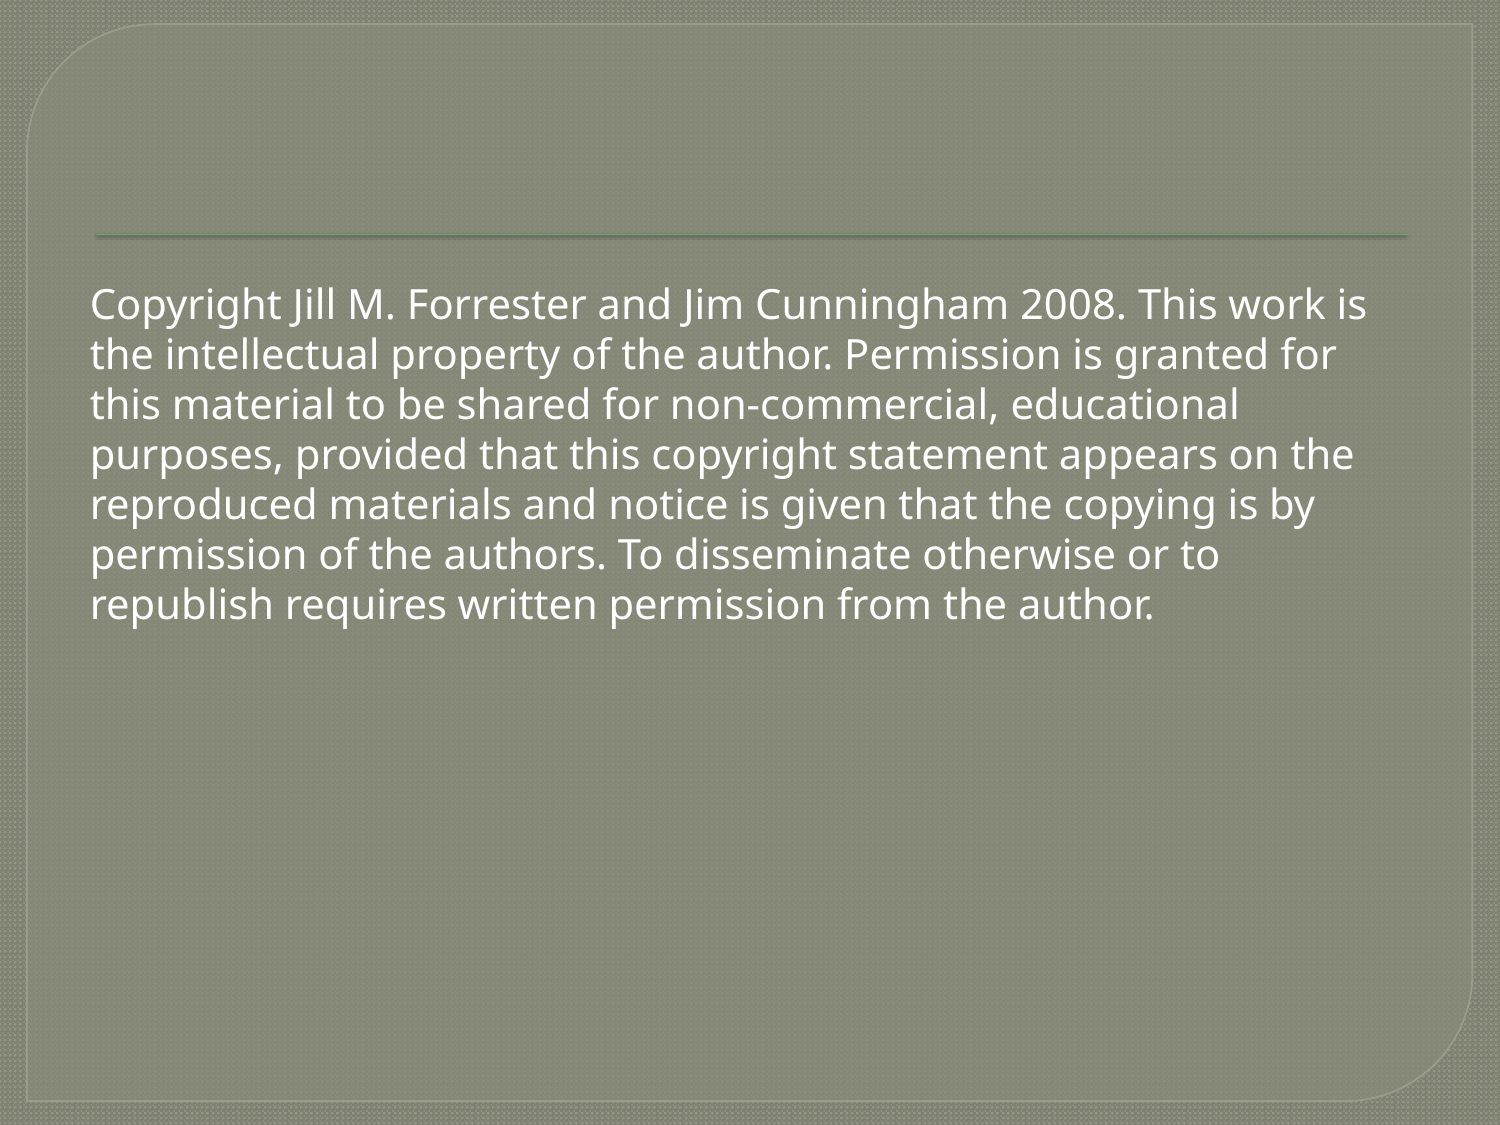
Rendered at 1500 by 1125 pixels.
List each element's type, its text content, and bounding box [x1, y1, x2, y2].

list Copyright Jill M. Forrester and Jim Cunningham 2008. This work is the intellectual property of the author. Permission is granted for this material to be shared for non-commercial, educational purposes, provided that this copyright statement appears on the reproduced materials and notice is given that the copying is by permission of the authors. To disseminate otherwise or to republish requires written permission from the author. [75, 270, 1425, 1013]
